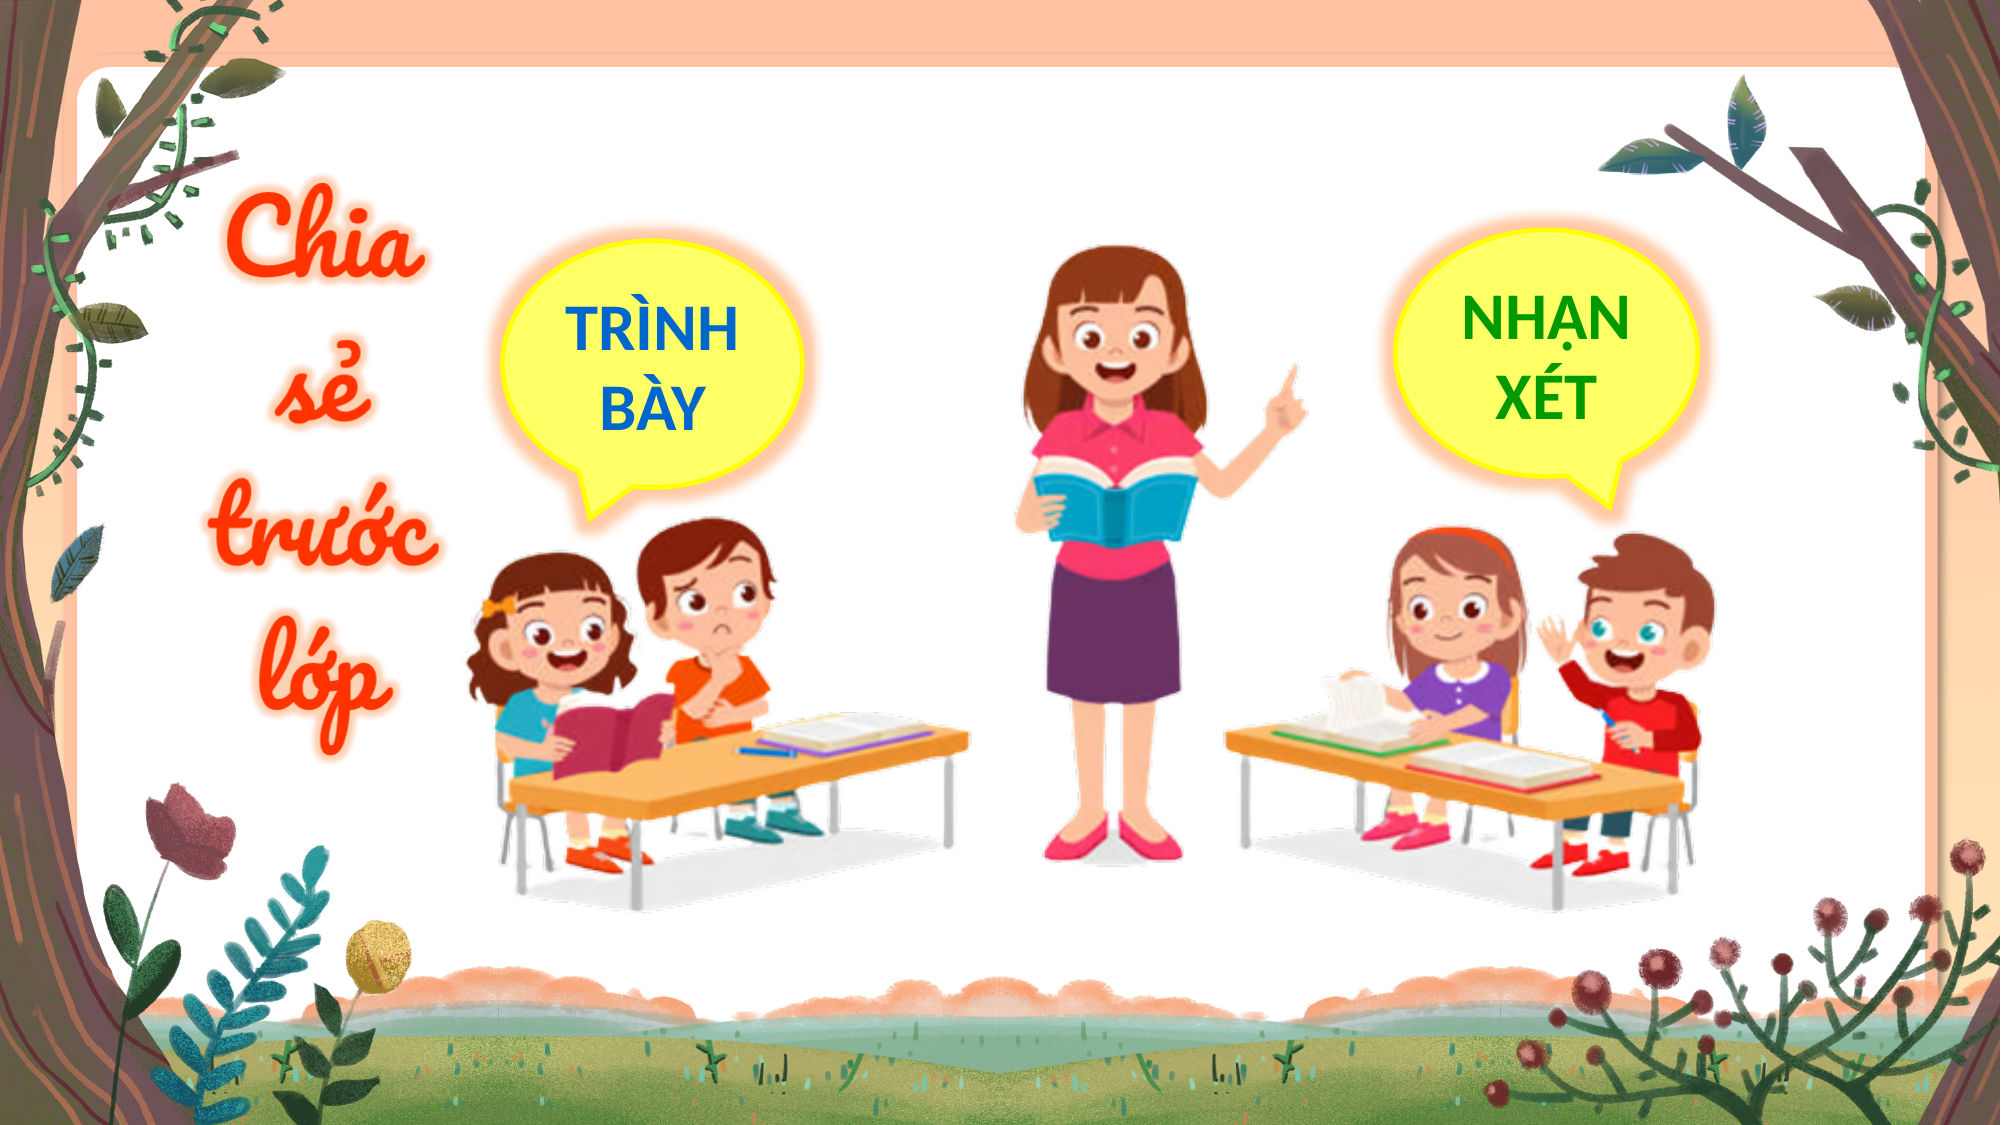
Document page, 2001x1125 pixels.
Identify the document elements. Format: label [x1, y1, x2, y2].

text_box [412, 968, 1481, 1125]
picture [0, 0, 2000, 1125]
